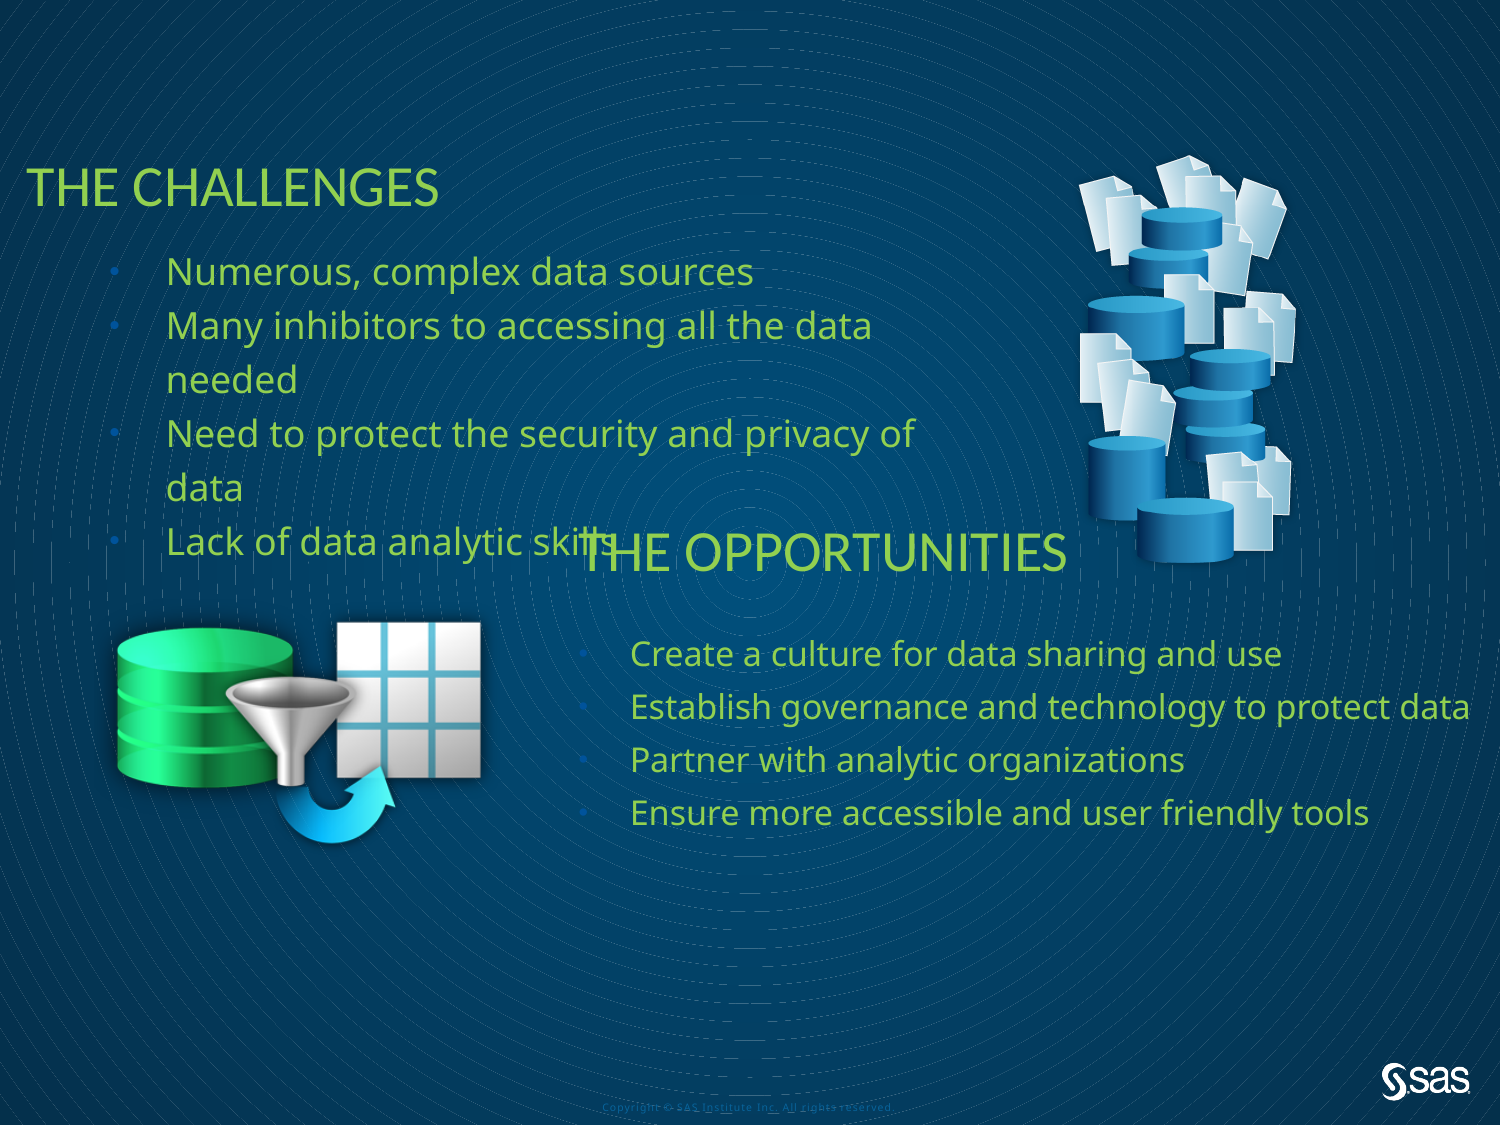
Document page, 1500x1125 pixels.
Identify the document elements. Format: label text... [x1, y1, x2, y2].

text_box Create a culture for data sharing and use Establish governance and technology to protect data Partner with analytic organizations Ensure more accessible and user friendly tools [563, 612, 1486, 889]
picture [94, 599, 500, 865]
picture [1380, 1060, 1472, 1103]
text_box The Challenges [0, 140, 456, 201]
text_box The Opportunities [563, 508, 1336, 591]
text_box Numerous, complex data sources Many inhibitors to accessing all the data needed Need to protect the security and privacy of data Lack of data analytic skills [94, 231, 982, 487]
picture [1078, 155, 1296, 563]
